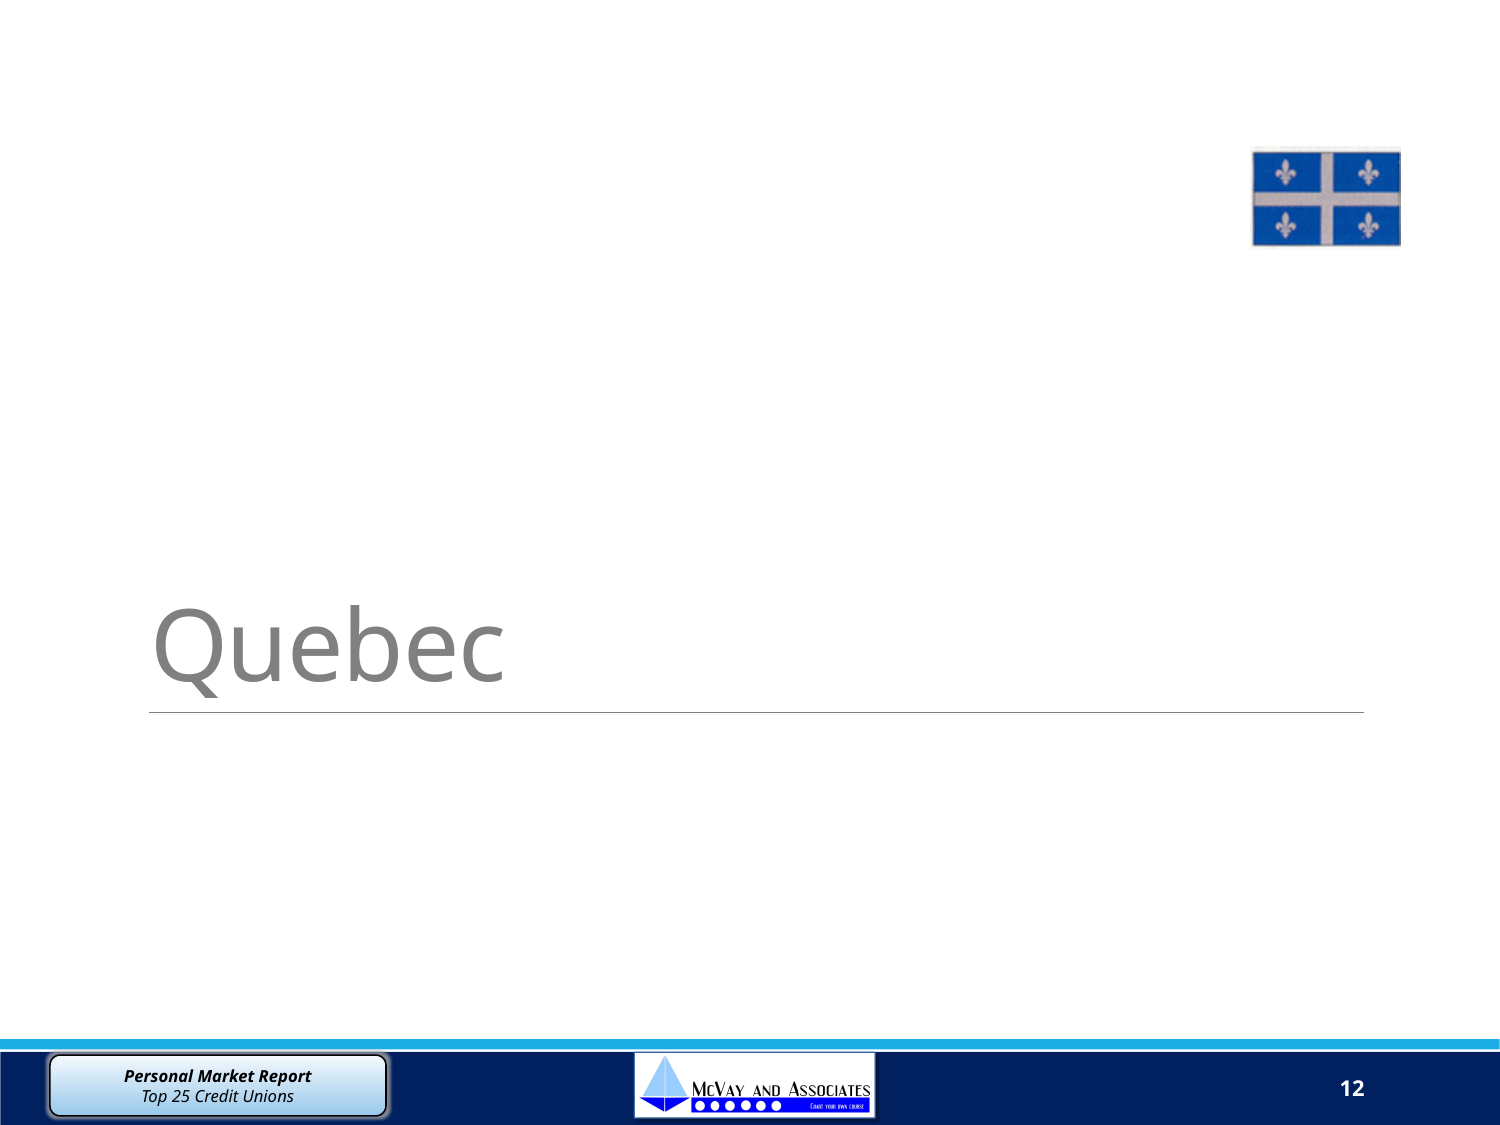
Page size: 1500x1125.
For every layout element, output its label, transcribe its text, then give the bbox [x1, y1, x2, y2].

slide_number 12 [1218, 1059, 1380, 1120]
picture [1249, 145, 1402, 251]
title Quebec [135, 124, 1373, 710]
